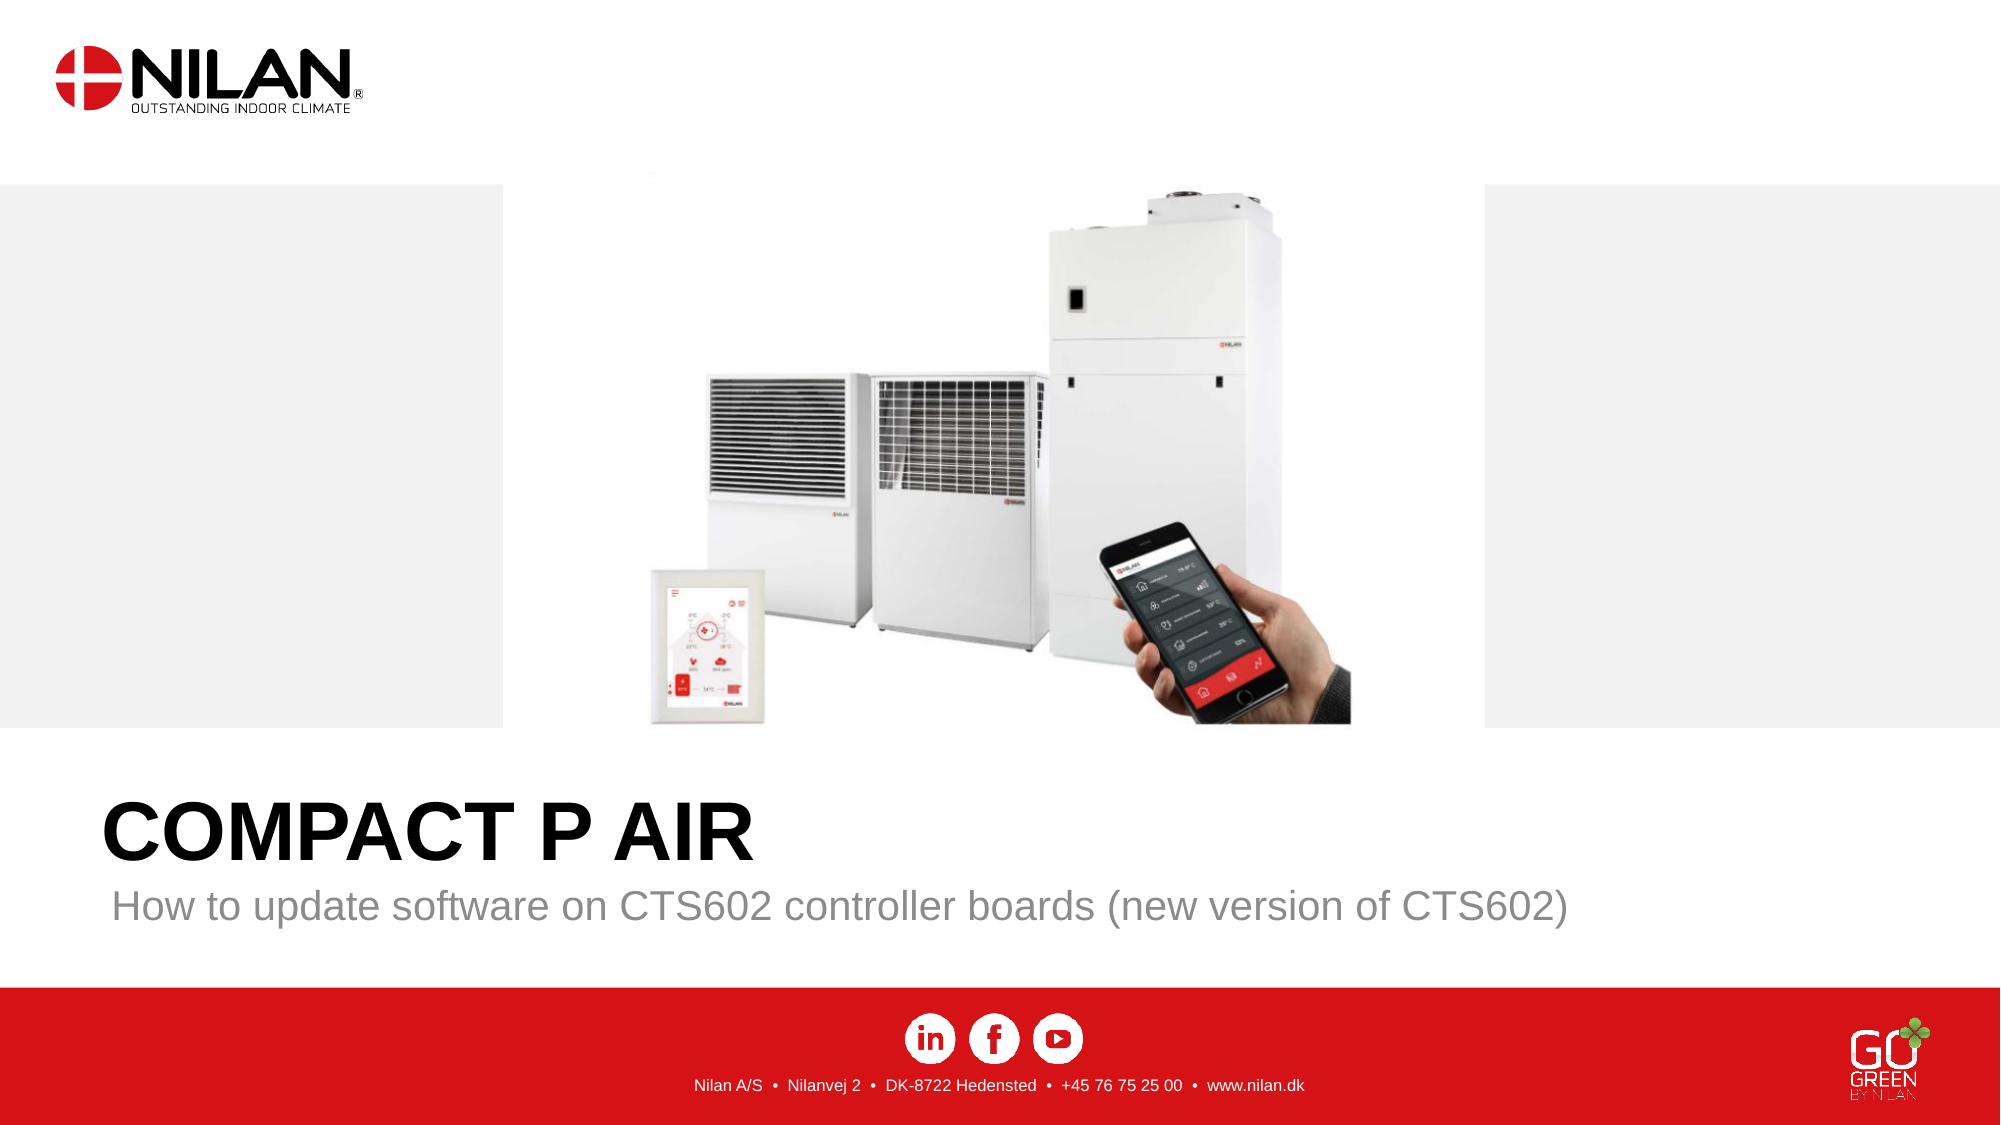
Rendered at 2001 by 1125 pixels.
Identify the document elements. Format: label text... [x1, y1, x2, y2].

picture [905, 1013, 1083, 1064]
picture [1847, 1013, 1934, 1104]
title Compact P AIR [86, 770, 1787, 894]
picture [55, 46, 363, 113]
list How to update software on CTS602 controller boards (new version of CTS602) [96, 871, 1797, 965]
picture [503, 172, 1485, 741]
